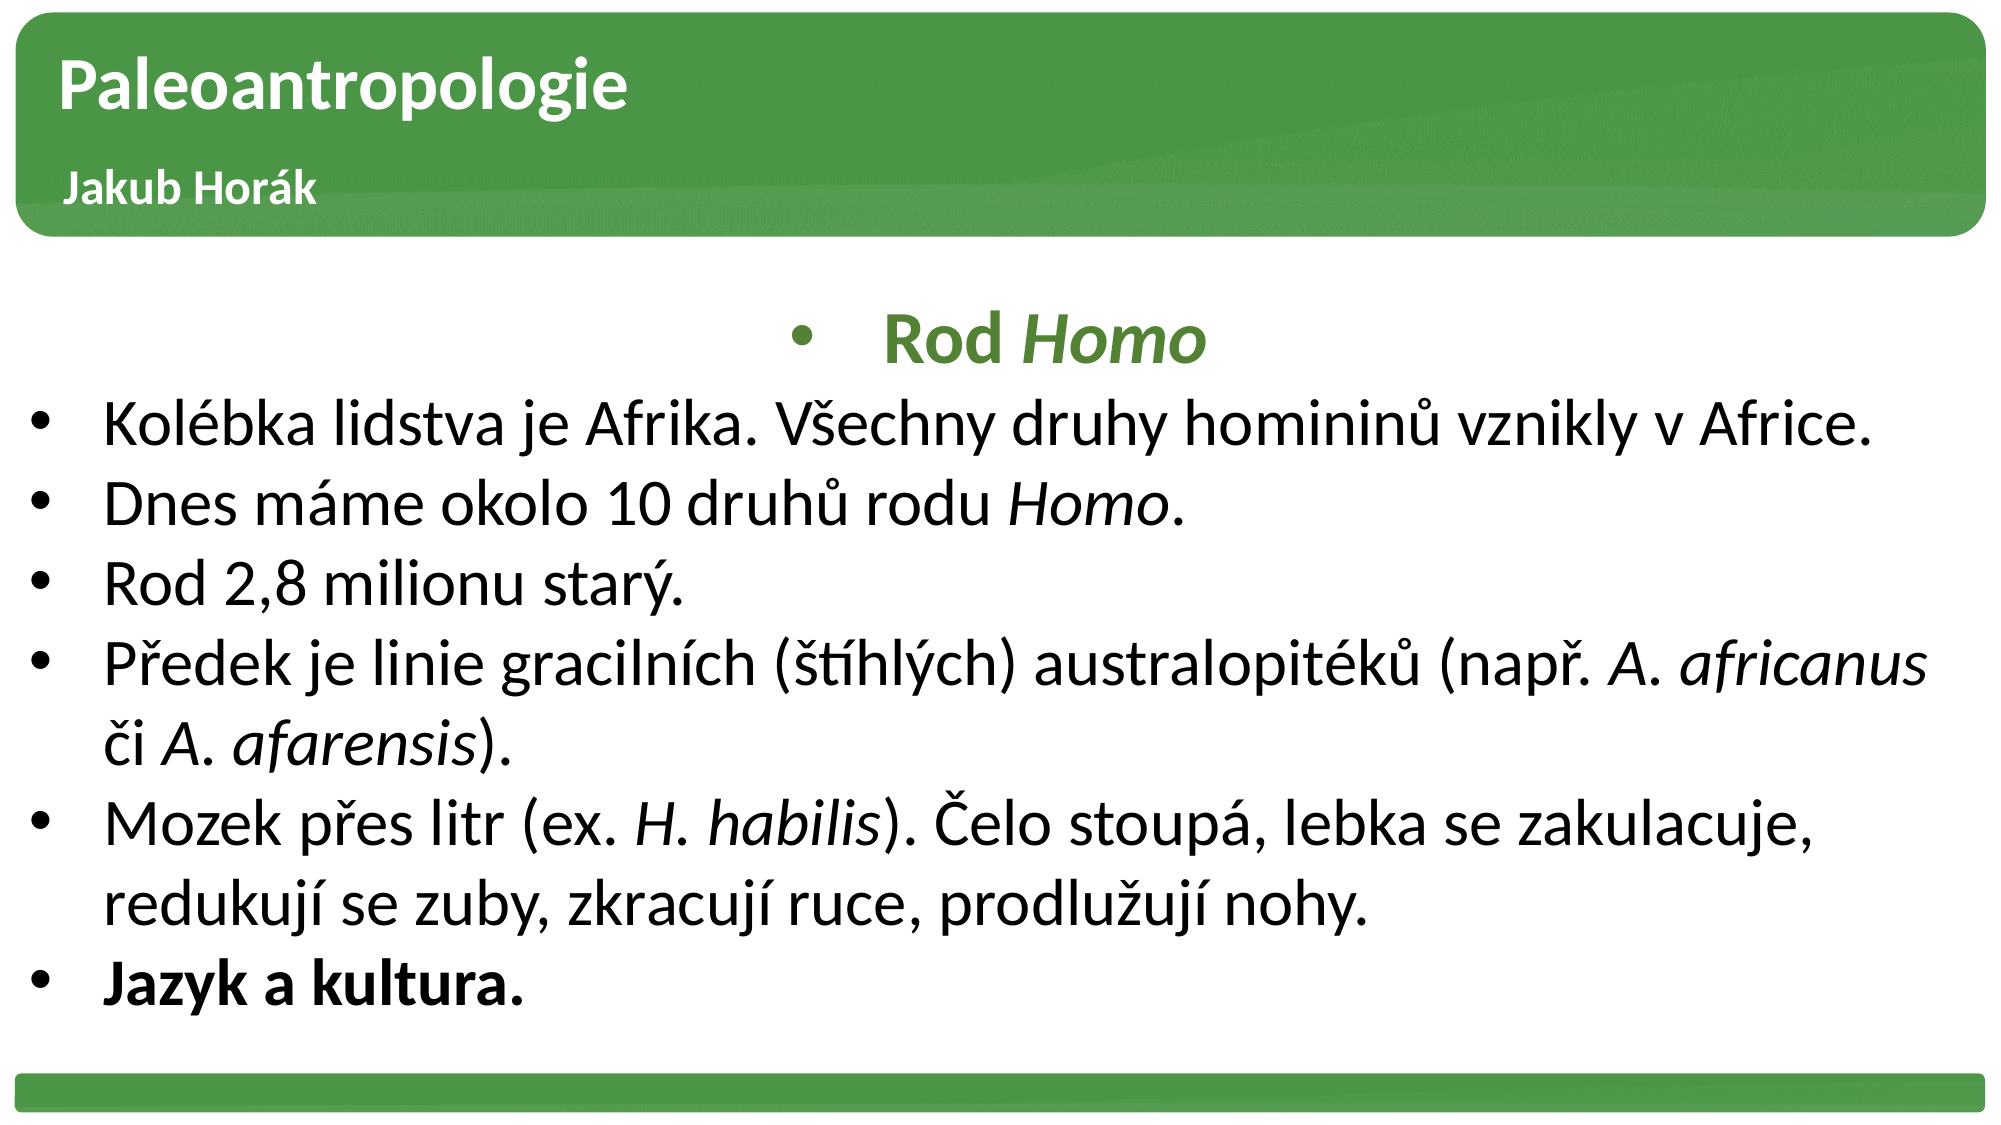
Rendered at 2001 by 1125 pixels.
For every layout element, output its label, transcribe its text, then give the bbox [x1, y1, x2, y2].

text_box [13, 1072, 1987, 1114]
text_box Paleoantropologie Jakub Horák [14, 11, 1987, 236]
text_box Rod Homo Kolébka lidstva je Afrika. Všechny druhy homininů vznikly v Africe. Dnes máme okolo 10 druhů rodu Homo. Rod 2,8 milionu starý. Předek je linie gracilních (štíhlých) australopitéků (např. A. africanus či A. afarensis). Mozek přes litr (ex. H. habilis). Čelo stoupá, lebka se zakulacuje, redukují se zuby, zkracují ruce, prodlužují nohy. Jazyk a kultura. [13, 236, 1985, 1027]
